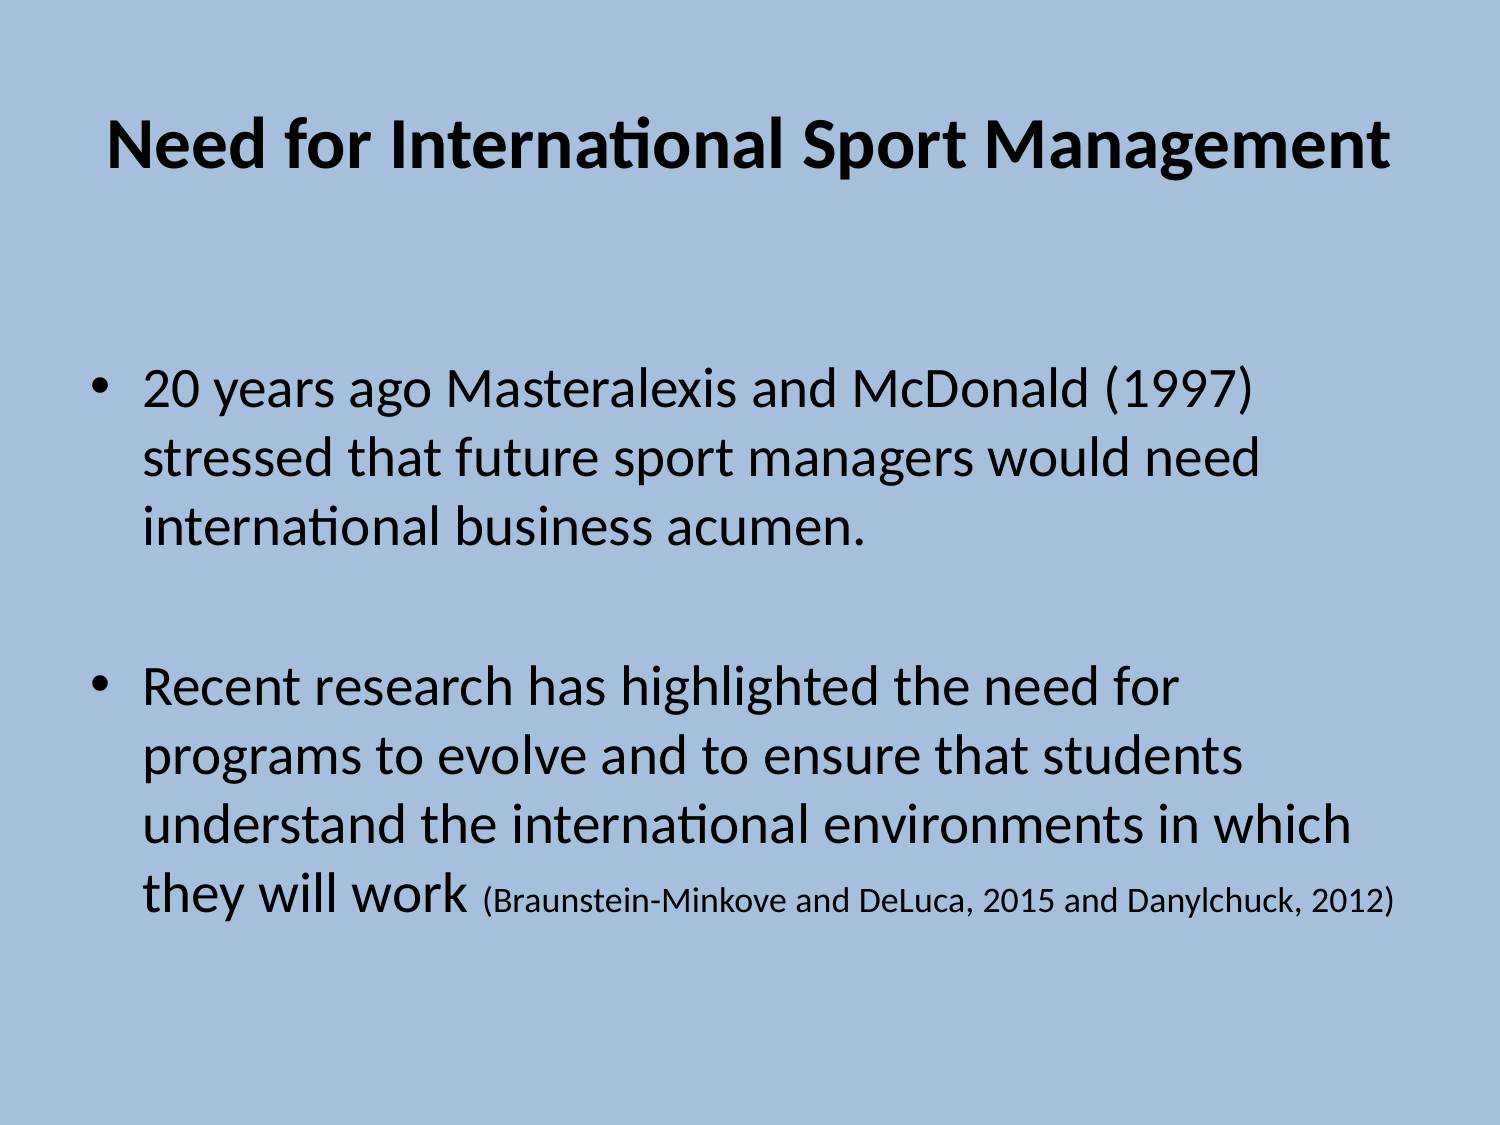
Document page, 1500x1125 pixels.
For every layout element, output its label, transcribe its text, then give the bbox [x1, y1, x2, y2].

title Need for International Sport Management [75, 45, 1425, 233]
list 20 years ago Masteralexis and McDonald (1997) stressed that future sport managers would need international business acumen. Recent research has highlighted the need for programs to evolve and to ensure that students understand the international environments in which they will work (Braunstein-Minkove and DeLuca, 2015 and Danylchuck, 2012) [75, 262, 1425, 1005]
